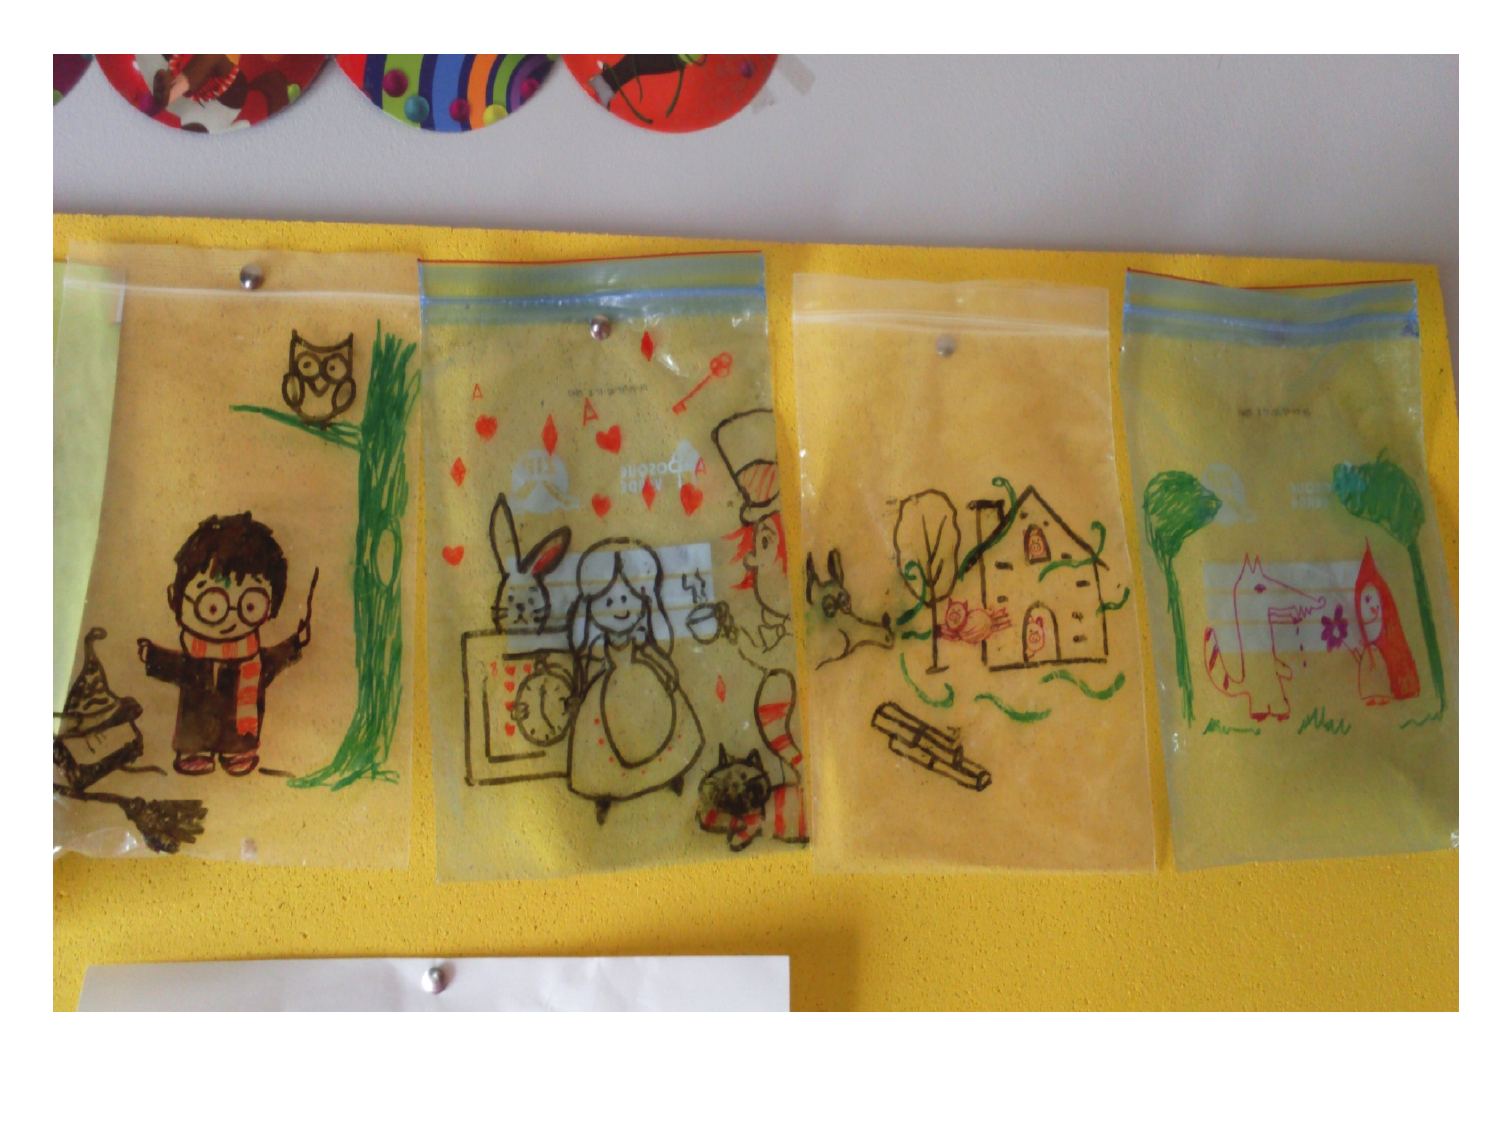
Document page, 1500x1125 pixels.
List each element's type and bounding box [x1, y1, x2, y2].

list [52, 54, 1459, 1012]
